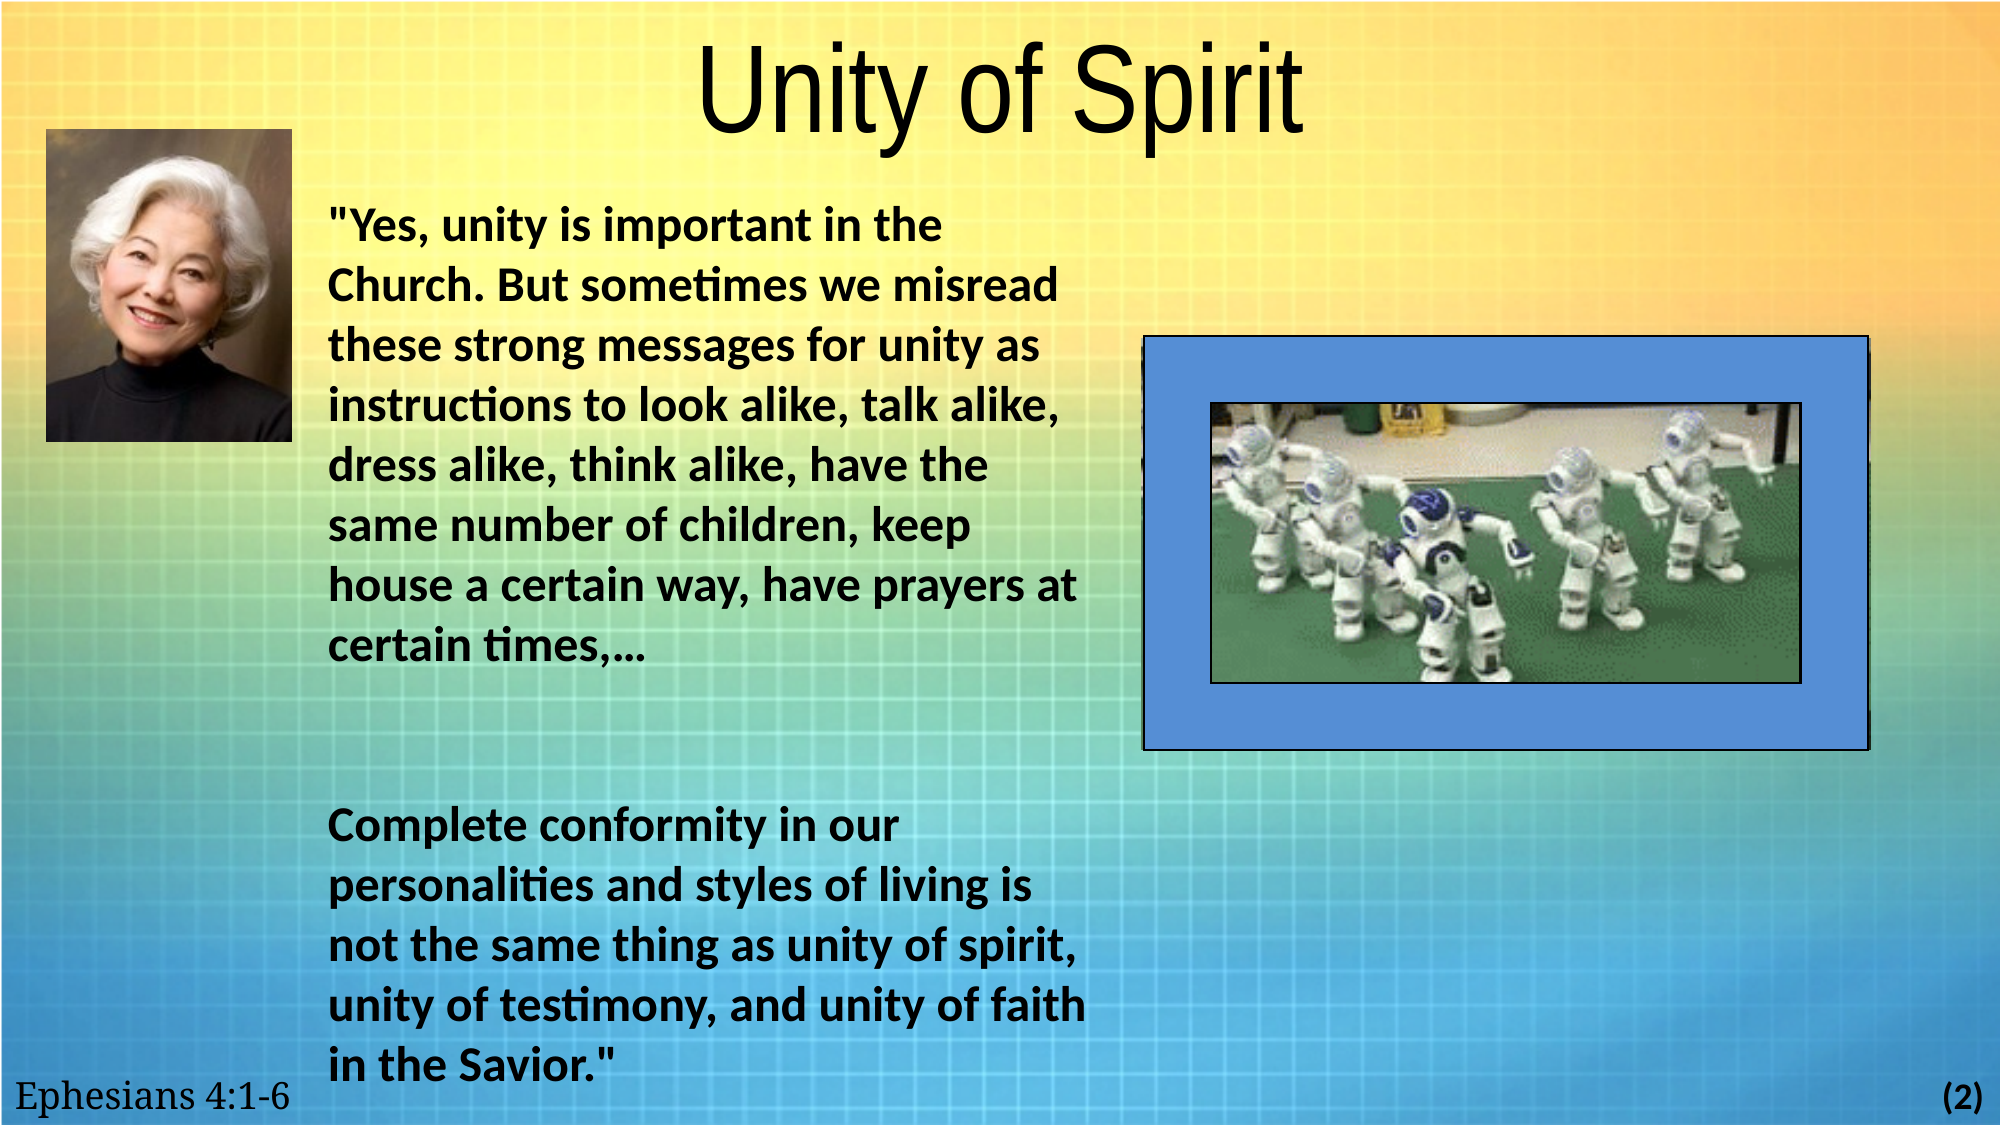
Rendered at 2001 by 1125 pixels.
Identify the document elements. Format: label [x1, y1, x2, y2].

text_box [1140, 335, 1871, 750]
picture [0, 0, 2000, 1125]
